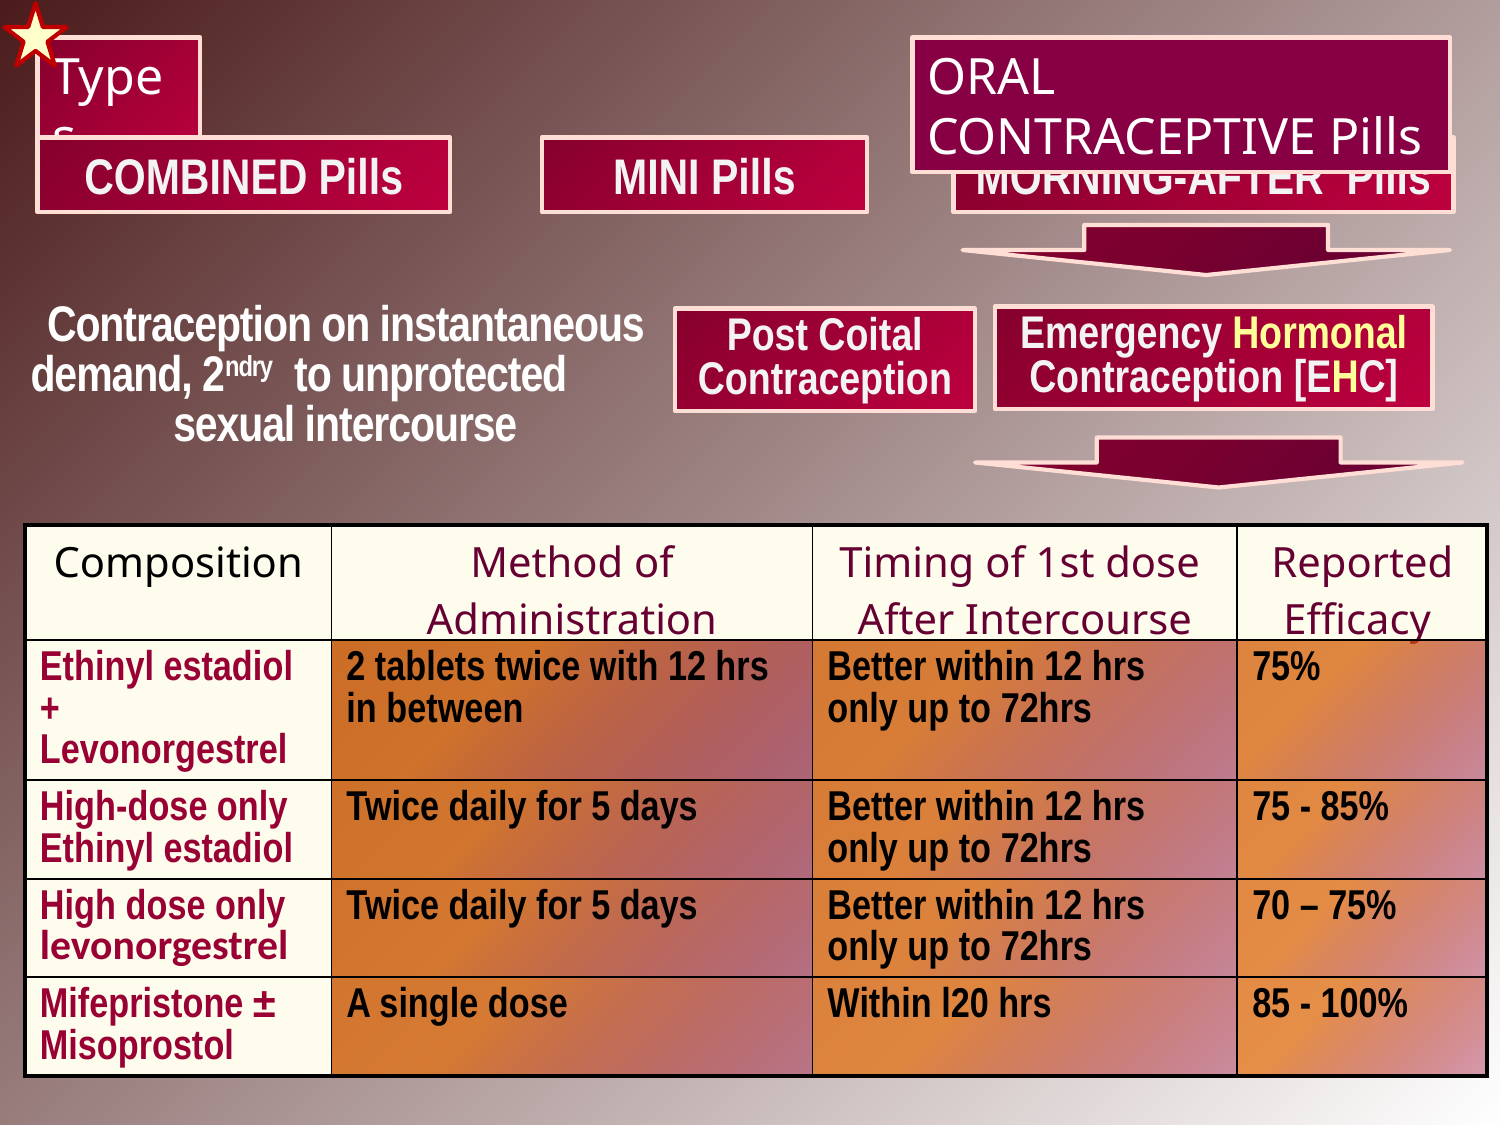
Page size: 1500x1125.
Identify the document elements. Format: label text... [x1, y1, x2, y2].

table_cell Better within 12 hrs only up to 72hrs [813, 880, 1236, 976]
table_header Composition [27, 527, 331, 639]
table_cell 2 tablets twice with 12 hrs in between [332, 641, 812, 779]
text_box MINI Pills [542, 137, 867, 213]
table_cell 70 – 75% [1238, 880, 1485, 976]
table_header Method of Administration [332, 527, 812, 639]
text_box Post Coital Contraception [708, 308, 975, 412]
table_cell 75% [1238, 641, 1485, 779]
text_box MORNING-AFTER Pills [953, 137, 1454, 213]
table_cell High dose only levonorgestrel [27, 880, 331, 976]
table_cell Twice daily for 5 days [332, 880, 812, 976]
text_box [2, 1, 69, 68]
text_box ORAL CONTRACEPTIVE Pills [912, 37, 1450, 173]
table_cell A single dose [332, 978, 812, 1074]
table_cell Within l20 hrs [813, 978, 1236, 1074]
text_box [972, 435, 1465, 490]
table_cell High-dose only Ethinyl estadiol [27, 781, 331, 878]
table_header Timing of 1st dose After Intercourse [813, 527, 1236, 639]
table_cell Ethinyl estadiol + Levonorgestrel [27, 641, 331, 779]
text_box Emergency Hormonal Contraception [EHC] [994, 306, 1433, 410]
text_box COMBINED Pills [37, 137, 450, 213]
table_cell Mifepristone ± Misoprostol [27, 978, 331, 1074]
table_header Reported Efficacy [1238, 527, 1485, 639]
table_cell 85 - 100% [1238, 978, 1485, 1074]
text_box [960, 222, 1453, 278]
table_cell 75 - 85% [1238, 781, 1485, 878]
table_cell Better within 12 hrs only up to 72hrs [813, 781, 1236, 878]
text_box Types [37, 37, 200, 137]
table_cell Better within 12 hrs only up to 72hrs [813, 641, 1236, 779]
text_box Contraception on instantaneous demand, 2ndry to unprotected sexual intercourse [0, 293, 708, 459]
table_cell Twice daily for 5 days [332, 781, 812, 878]
